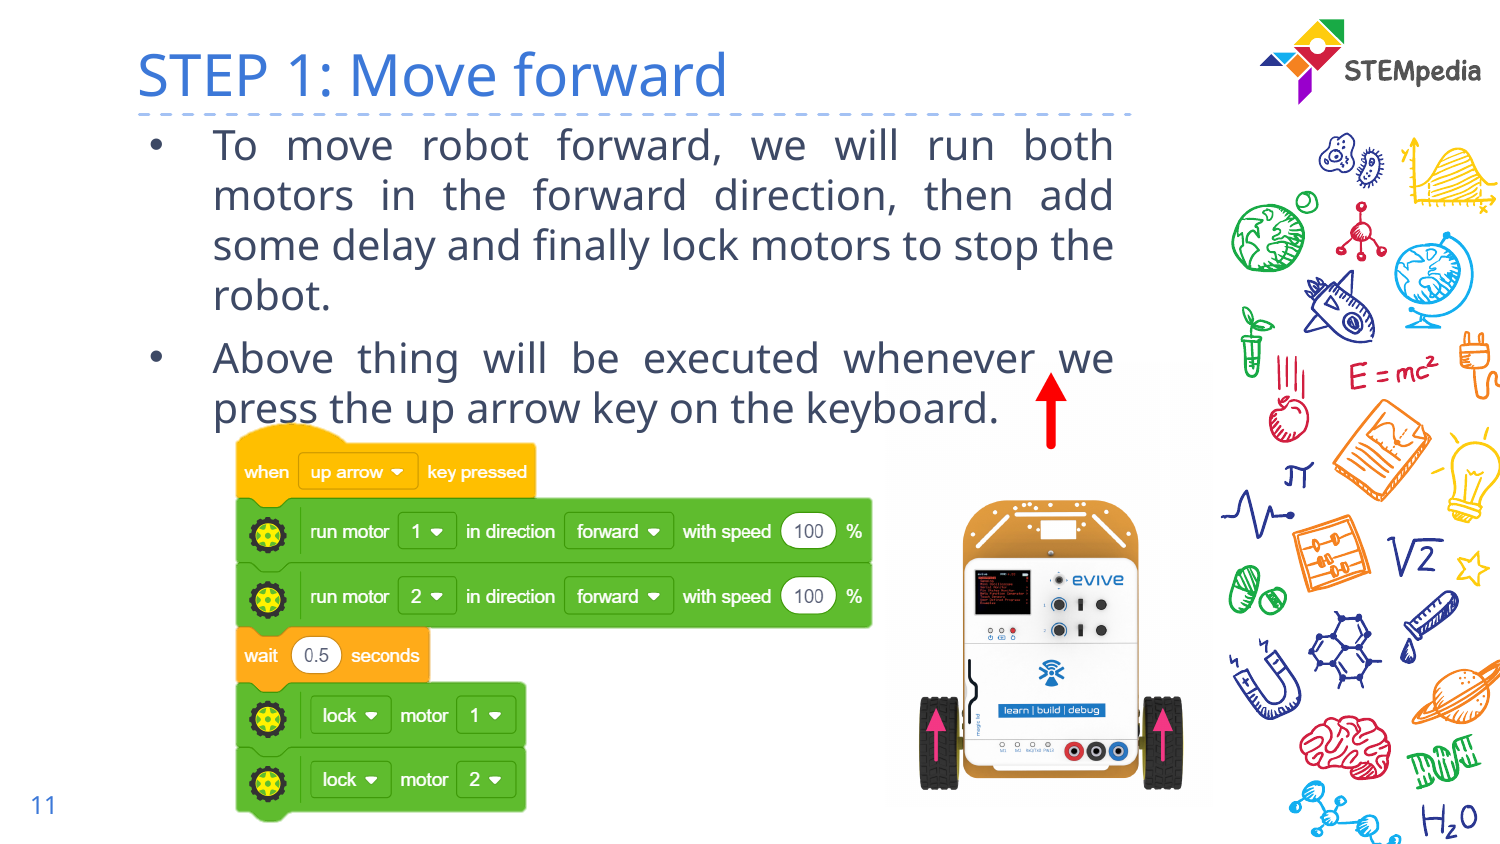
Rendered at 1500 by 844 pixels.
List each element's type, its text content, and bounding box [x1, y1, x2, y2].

title STEP 1: Move forward [122, 0, 1130, 103]
picture [167, 362, 1213, 844]
list To move robot forward, we will run both motors in the forward direction, then add some delay and finally lock motors to stop the robot. Above thing will be executed whenever we press the up arrow key on the keyboard. [122, 103, 1130, 773]
slide_number 11 [14, 774, 105, 840]
